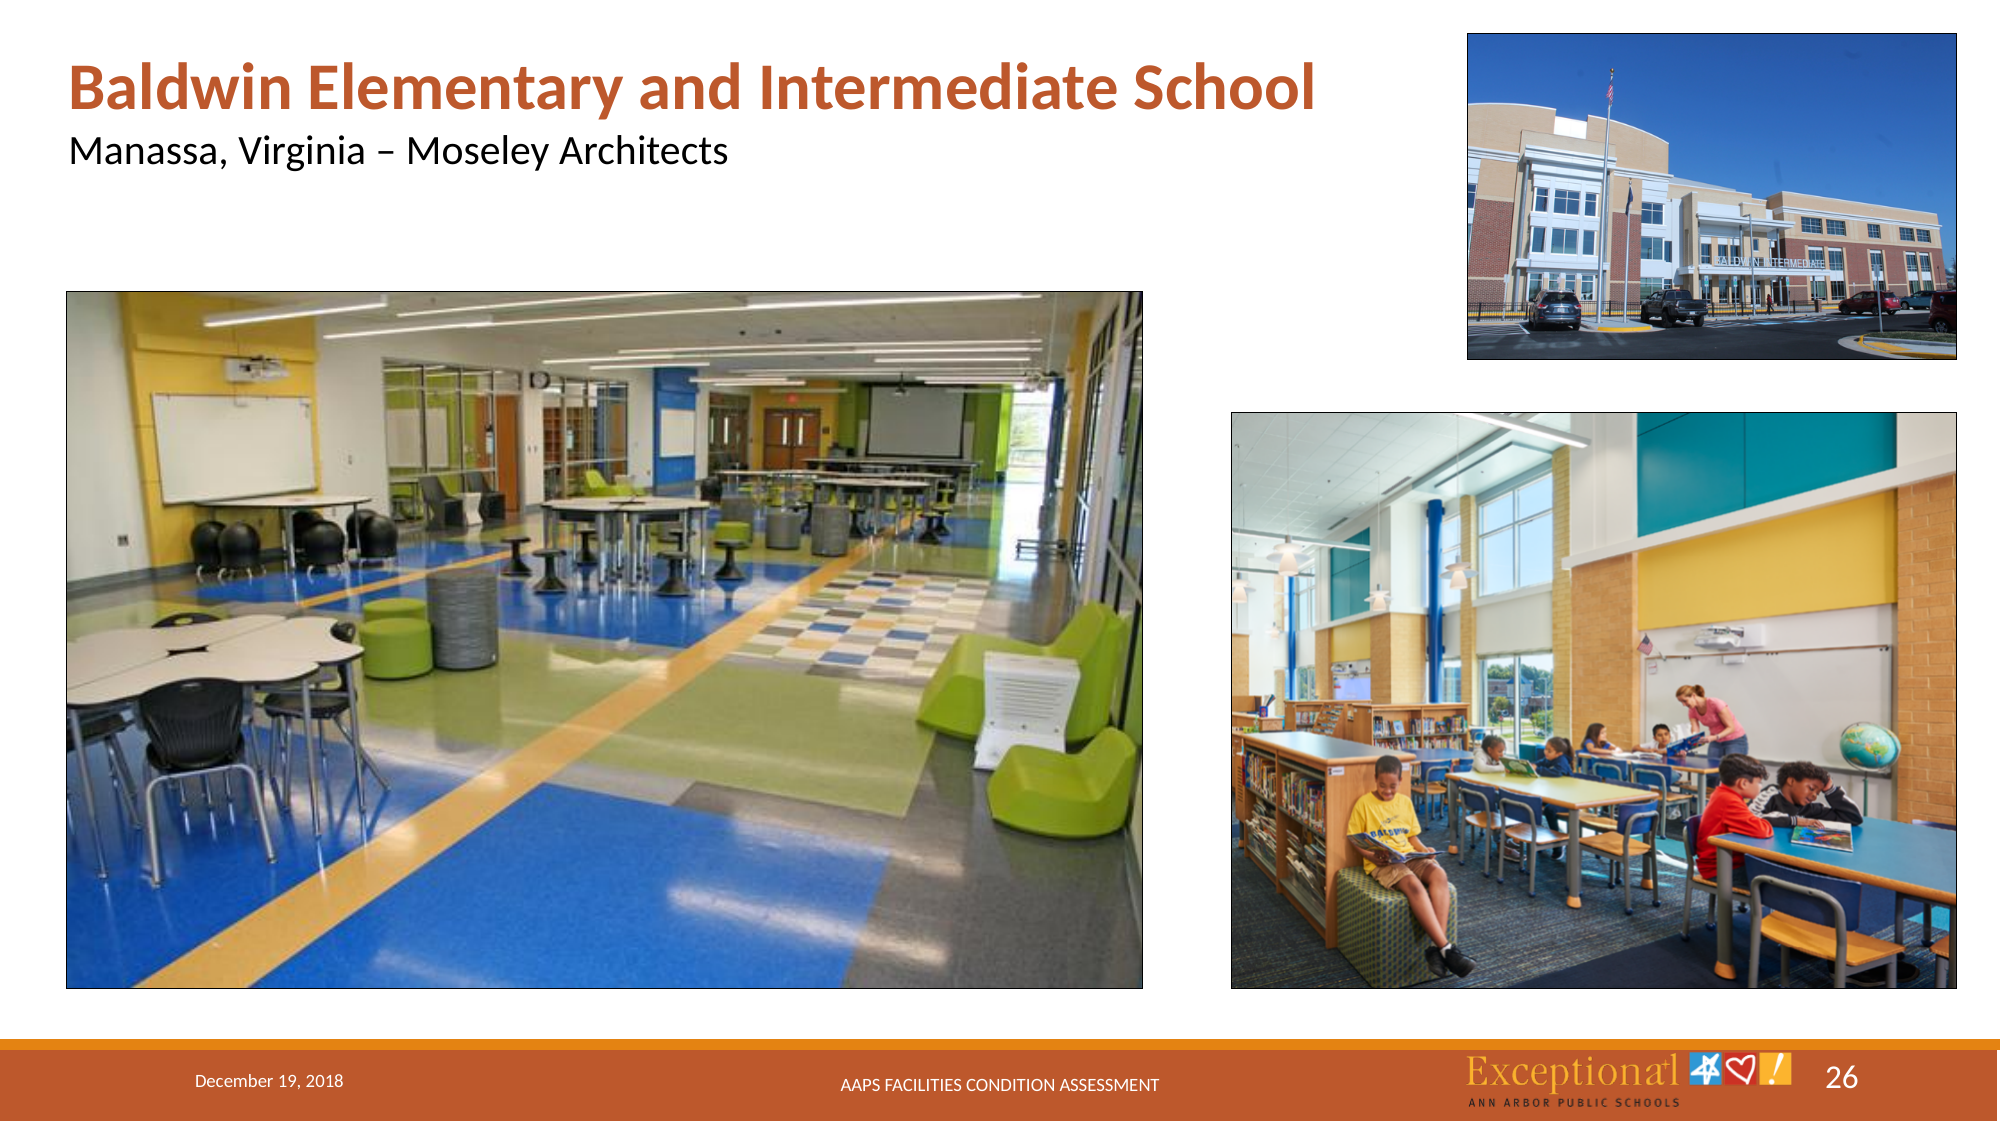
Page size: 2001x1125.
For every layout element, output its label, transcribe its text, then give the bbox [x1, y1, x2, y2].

footer AAPS Facilities Condition Assessment [604, 1053, 1396, 1114]
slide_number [180, 1050, 586, 1111]
slide_number 26 [1658, 1045, 1874, 1105]
text_box Baldwin Elementary and Intermediate School Manassa, Virginia – Moseley Architects [53, 35, 1334, 181]
picture [1230, 411, 1957, 989]
picture [1467, 32, 1957, 361]
picture [65, 290, 1144, 989]
picture [1466, 1052, 1792, 1107]
